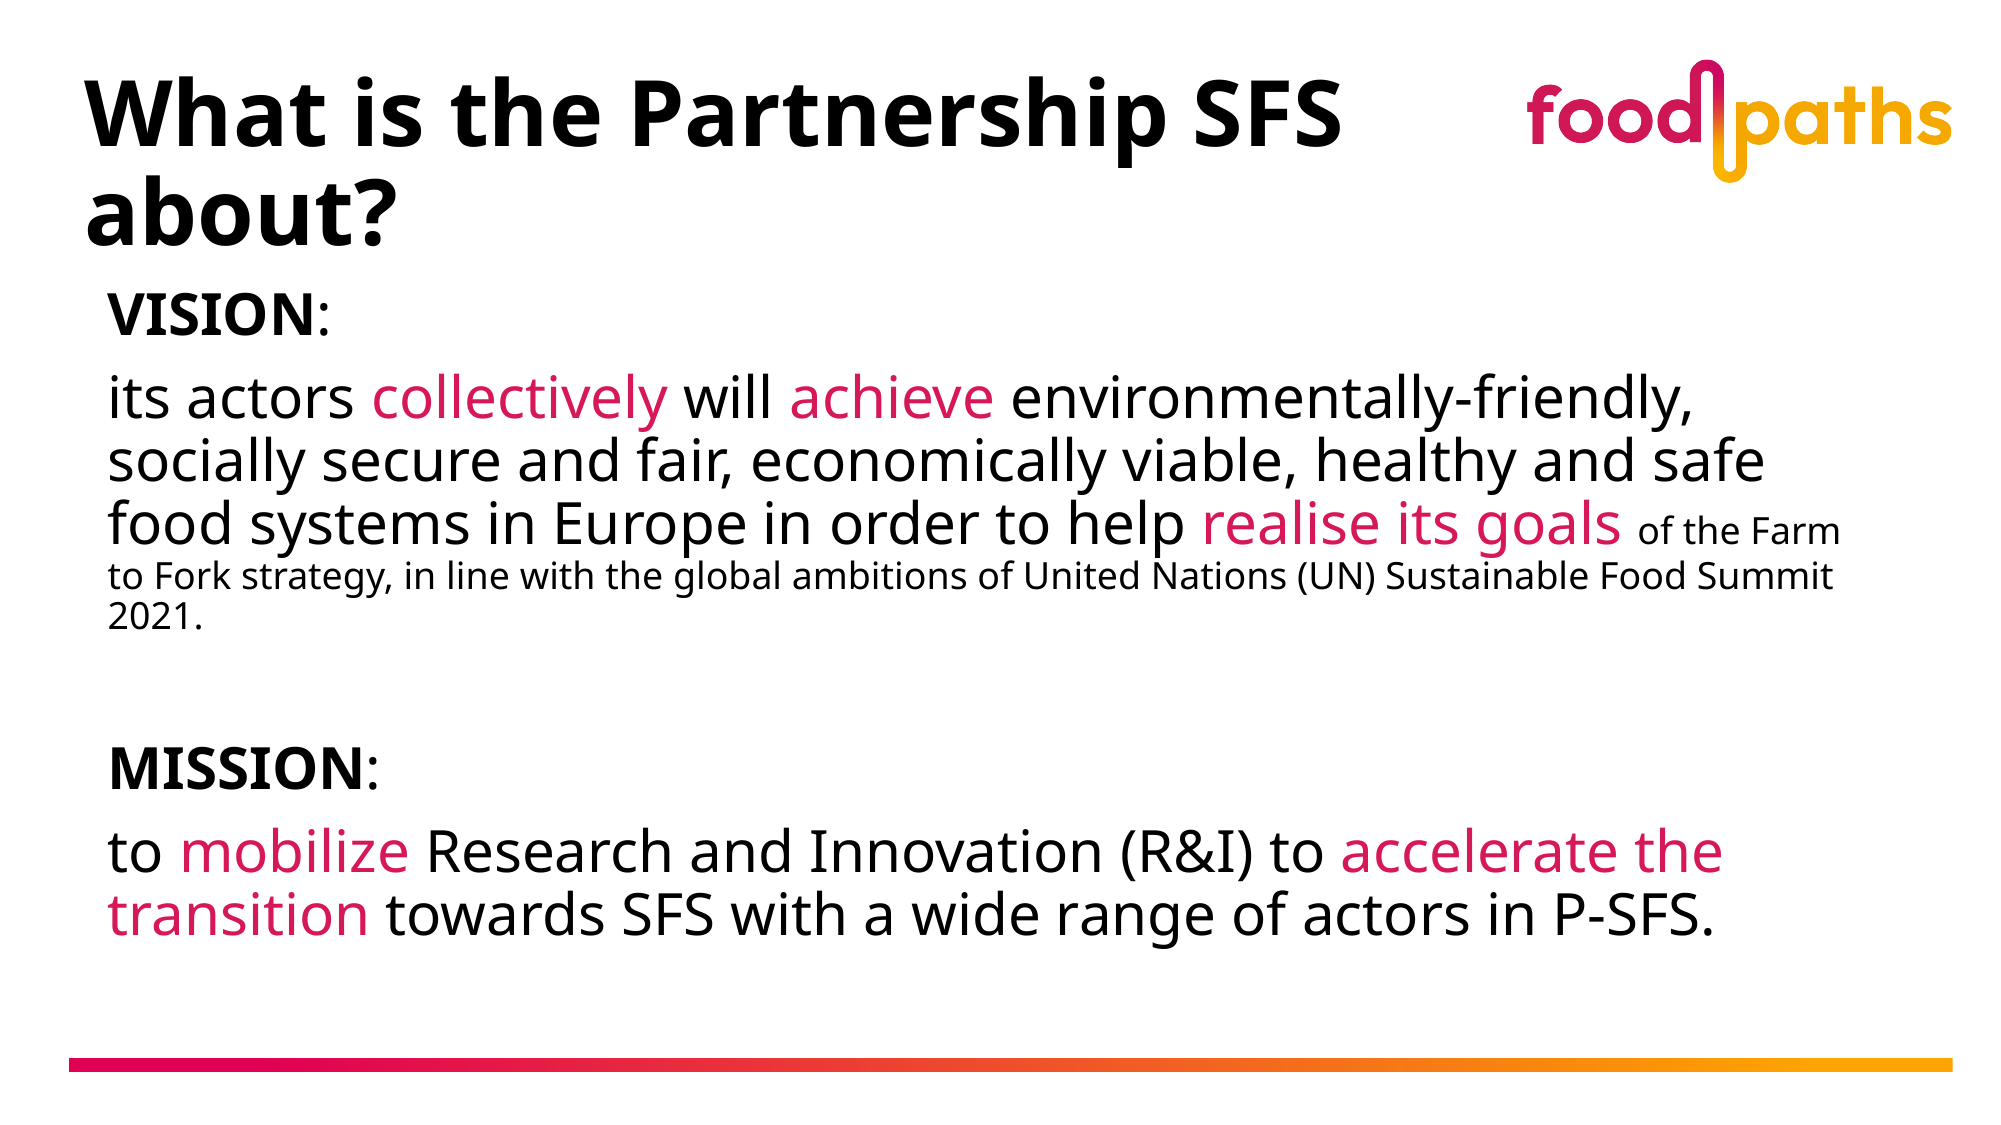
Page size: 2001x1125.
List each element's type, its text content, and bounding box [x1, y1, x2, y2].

text_box MISSION: to mobilize Research and Innovation (R&I) to accelerate the transition towards SFS with a wide range of actors in P-SFS. [92, 731, 1892, 1020]
text_box VISION: its actors collectively will achieve environmentally-friendly, socially secure and fair, economically viable, healthy and safe food systems in Europe in order to help realise its goals of the Farm to Fork strategy, in line with the global ambitions of United Nations (UN) Sustainable Food Summit 2021. [92, 277, 1892, 698]
title What is the Partnership SFS about? [69, 59, 1491, 278]
picture [1504, 40, 1968, 196]
